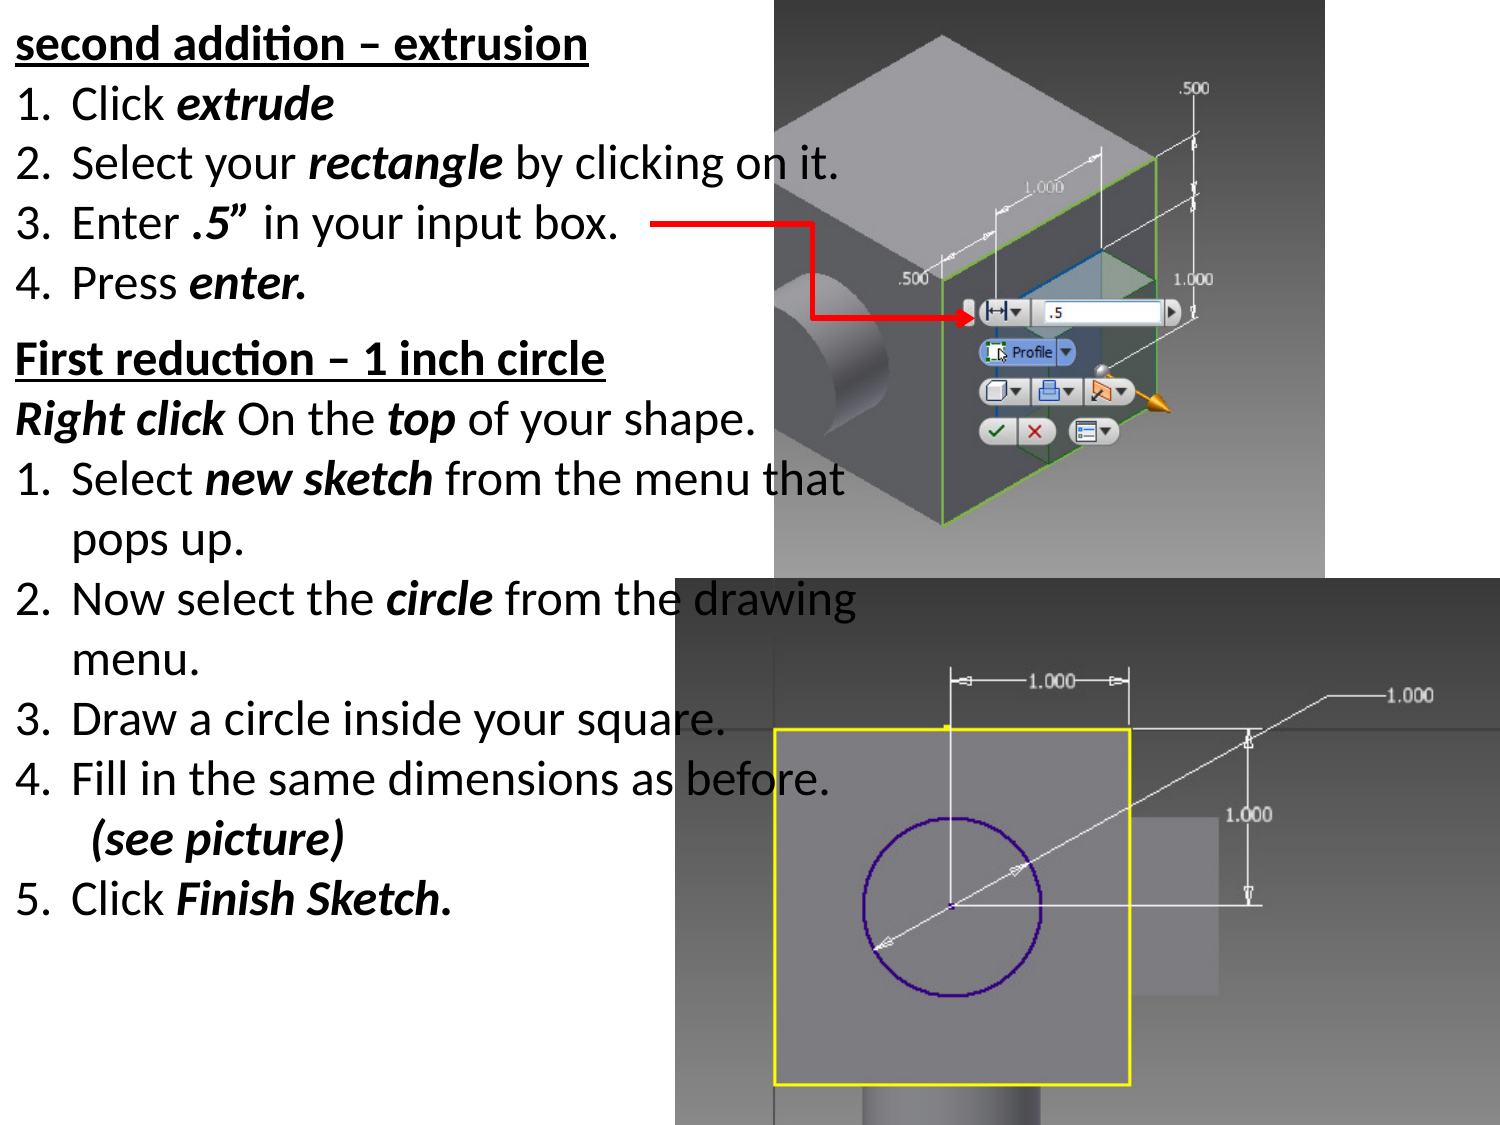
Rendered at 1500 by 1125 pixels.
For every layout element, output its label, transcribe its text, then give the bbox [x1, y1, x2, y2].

picture [674, 0, 1500, 1125]
text_box First reduction – 1 inch circle Right click On the top of your shape. Select new sketch from the menu that pops up. Now select the circle from the drawing menu. Draw a circle inside your square. Fill in the same dimensions as before. (see picture) Click Finish Sketch. [0, 318, 769, 933]
text_box second addition – extrusion Click extrude Select your rectangle by clicking on it. Enter .5” in your input box. Press enter. [0, 2, 770, 318]
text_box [649, 223, 976, 319]
